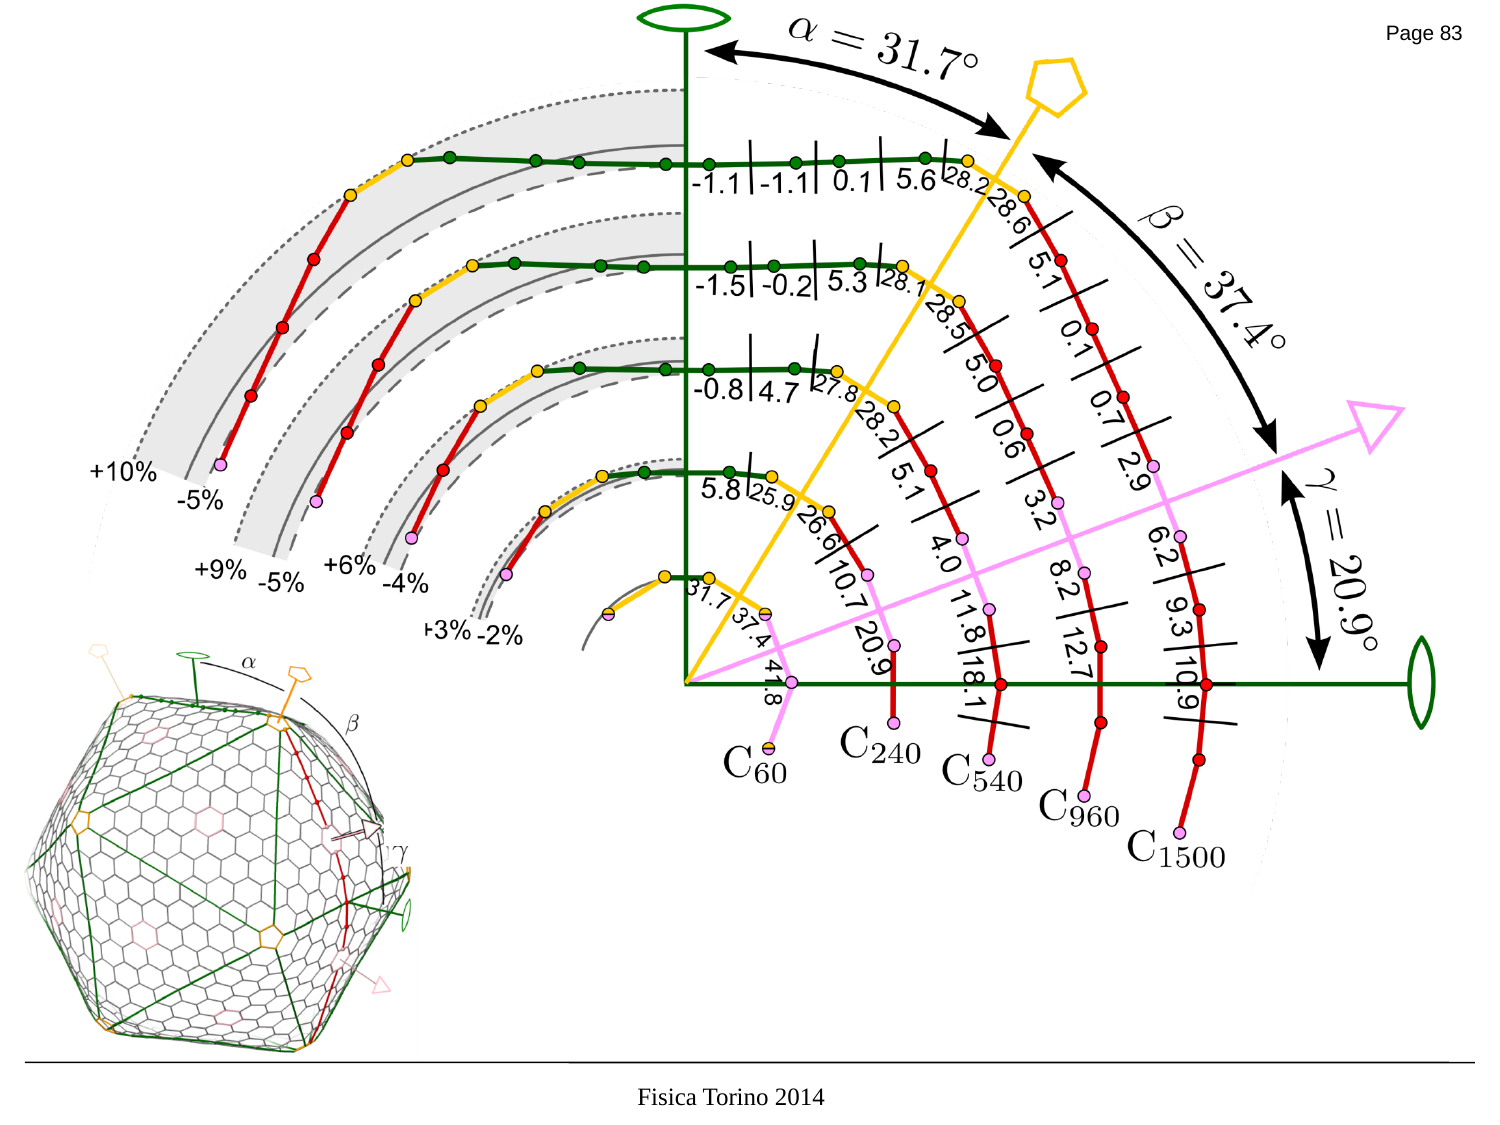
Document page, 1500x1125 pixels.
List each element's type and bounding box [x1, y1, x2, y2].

picture [13, 0, 1445, 1060]
